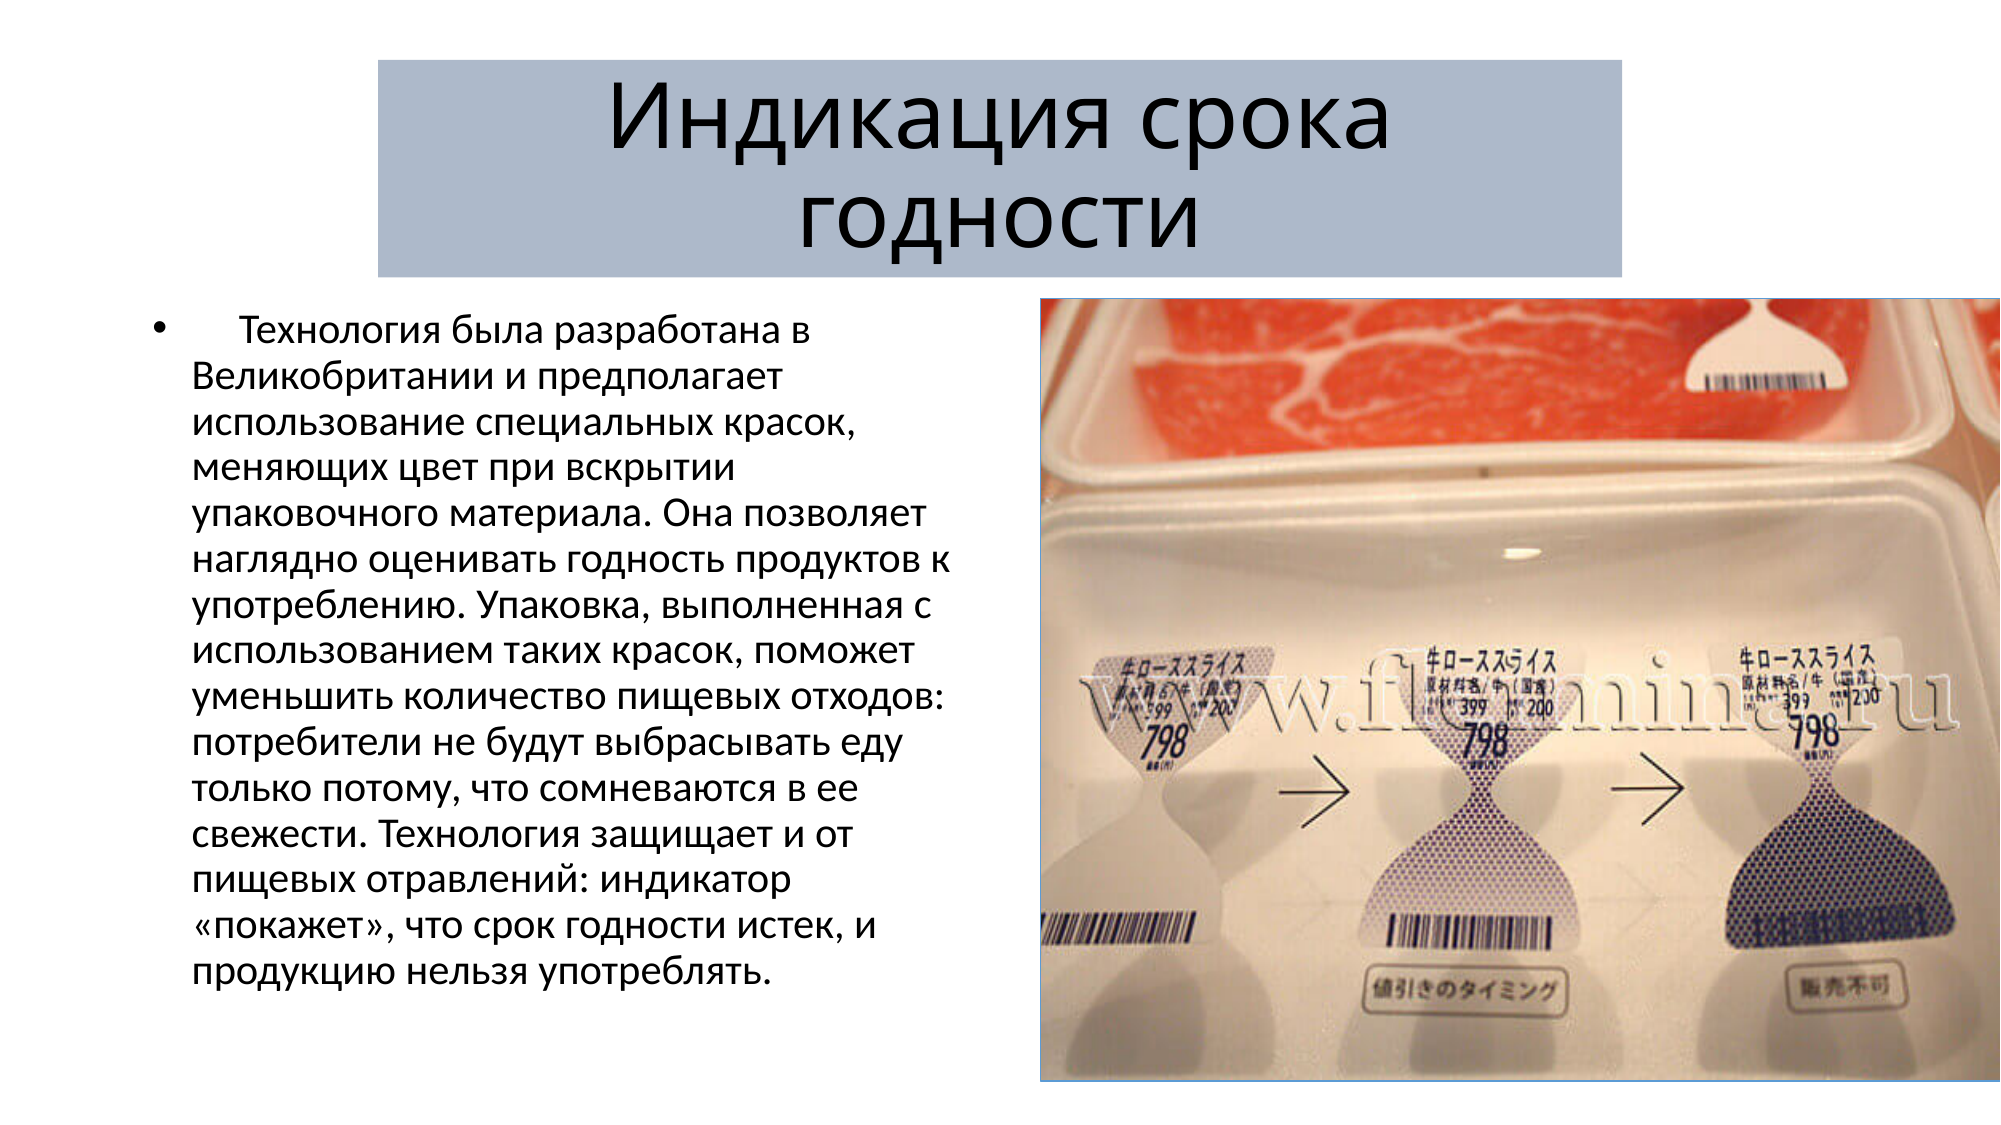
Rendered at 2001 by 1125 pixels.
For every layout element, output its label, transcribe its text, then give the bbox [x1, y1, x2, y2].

picture [1041, 299, 2000, 1081]
title Индикация срока годности [378, 59, 1623, 278]
list Технология была разработана в Великобритании и предполагает использование специальных красок, меняющих цвет при вскрытии упаковочного материала. Она позволяет наглядно оценивать годность продуктов к употреблению. Упаковка, выполненная с использованием таких красок, поможет уменьшить количество пищевых отходов: потребители не будут выбрасывать еду только потому, что сомневаются в ее свежести. Технология защищает и от пищевых отравлений: индикатор «покажет», что срок годности истек, и продукцию нельзя употреблять. [137, 299, 988, 1014]
